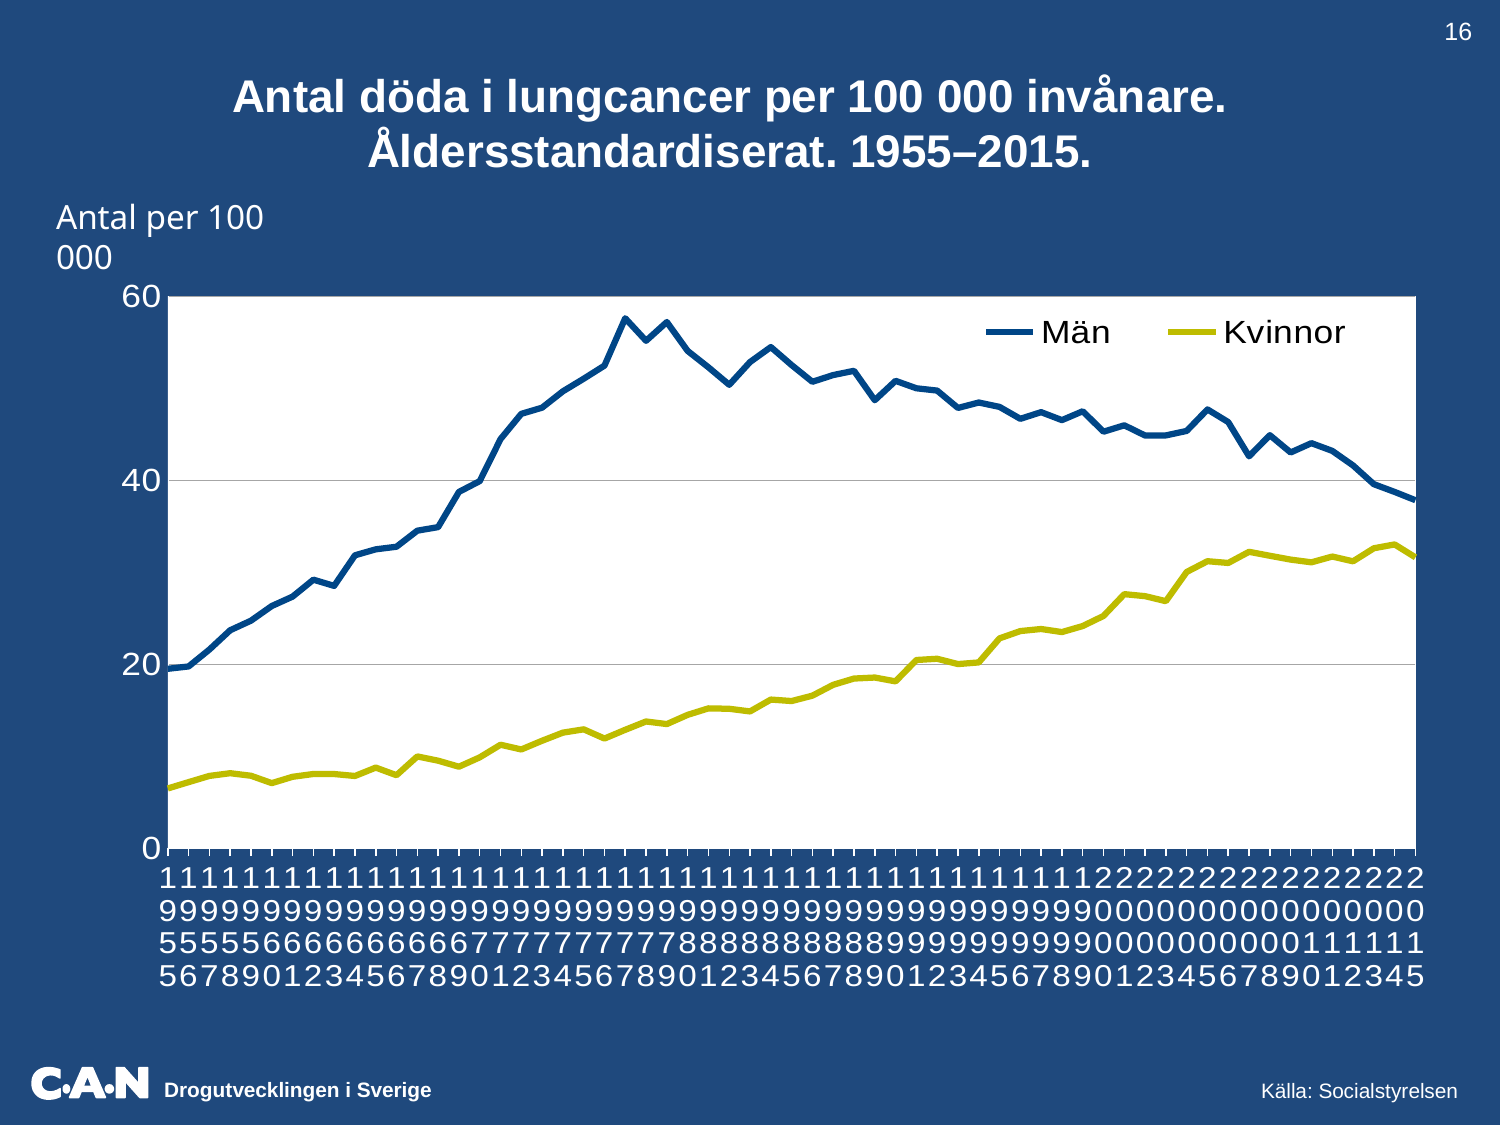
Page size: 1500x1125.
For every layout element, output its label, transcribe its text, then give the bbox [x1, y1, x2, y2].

text_box Antal per 100 000 [41, 188, 337, 284]
title Antal döda i lungcancer per 100 000 invånare. Åldersstandardiserat. 1955–2015. [34, 44, 1426, 200]
text_box 16 [1429, 8, 1500, 53]
text_box Källa: Socialstyrelsen [796, 1070, 1473, 1111]
chart [58, 274, 1426, 993]
